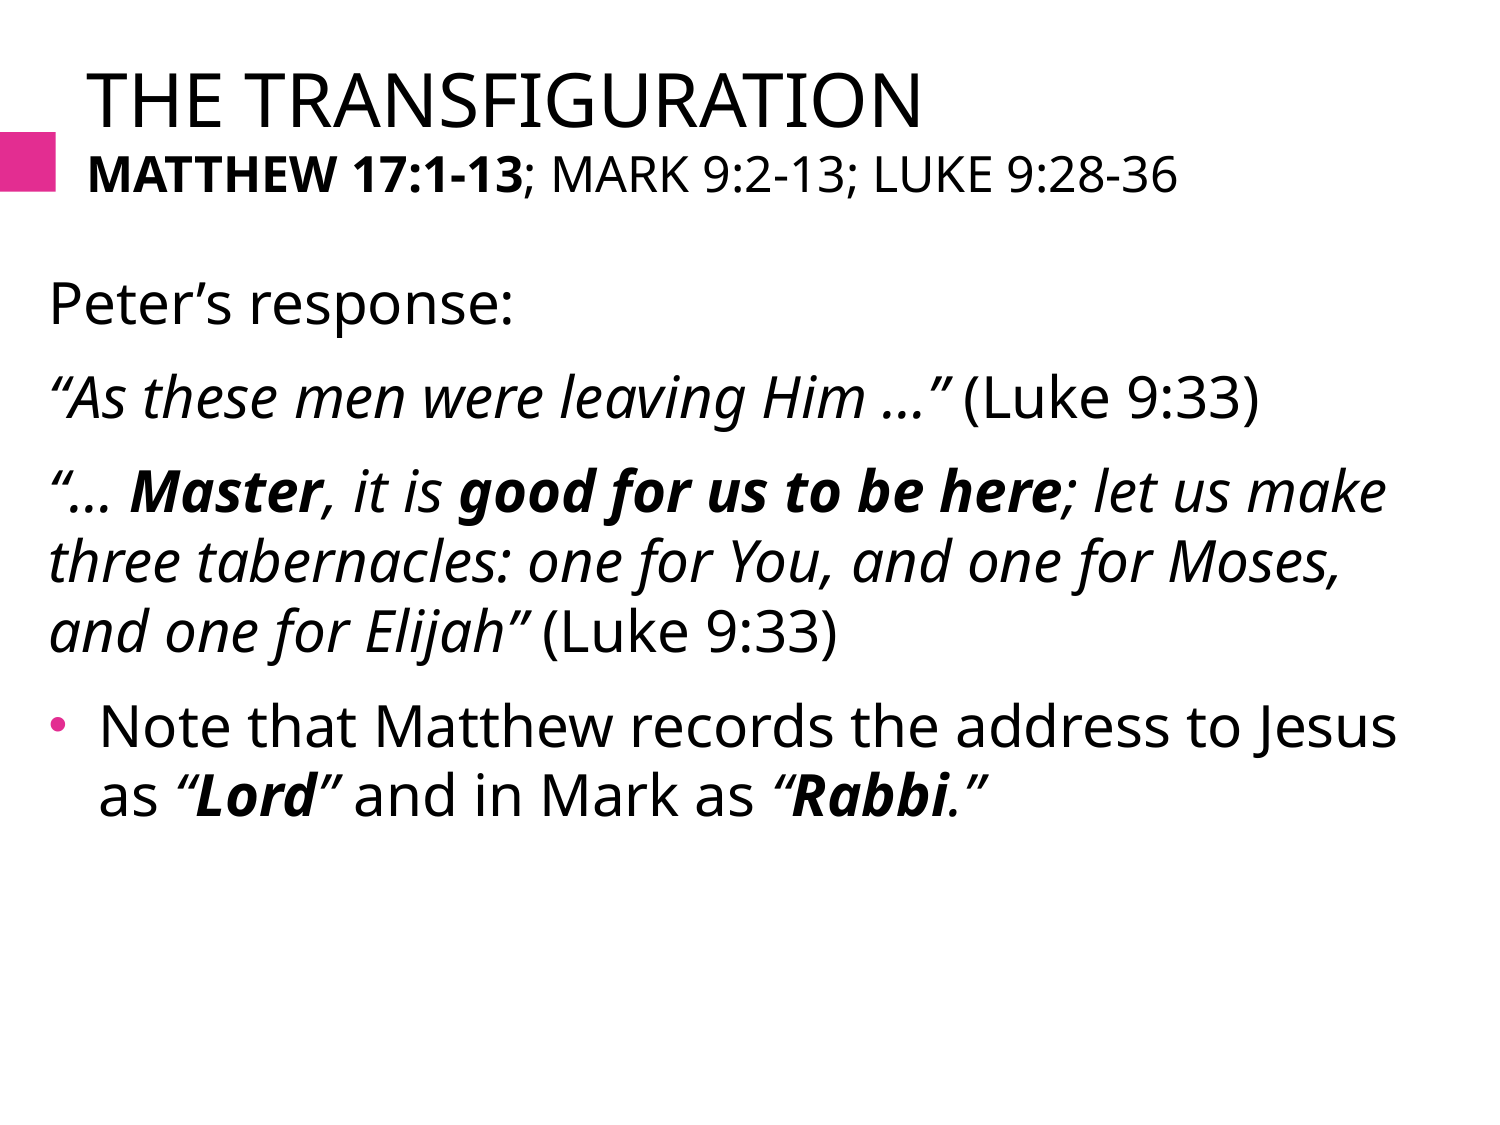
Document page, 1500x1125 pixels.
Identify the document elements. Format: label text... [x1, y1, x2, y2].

list Peter’s response: “As these men were leaving Him …” (Luke 9:33) “… Master, it is good for us to be here; let us make three tabernacles: one for You, and one for Moses, and one for Elijah” (Luke 9:33) Note that Matthew records the address to Jesus as “Lord” and in Mark as “Rabbi.” [33, 258, 1475, 912]
title The transfiguration Matthew 17:1-13; Mark 9:2-13; Luke 9:28-36 [71, 45, 1429, 249]
